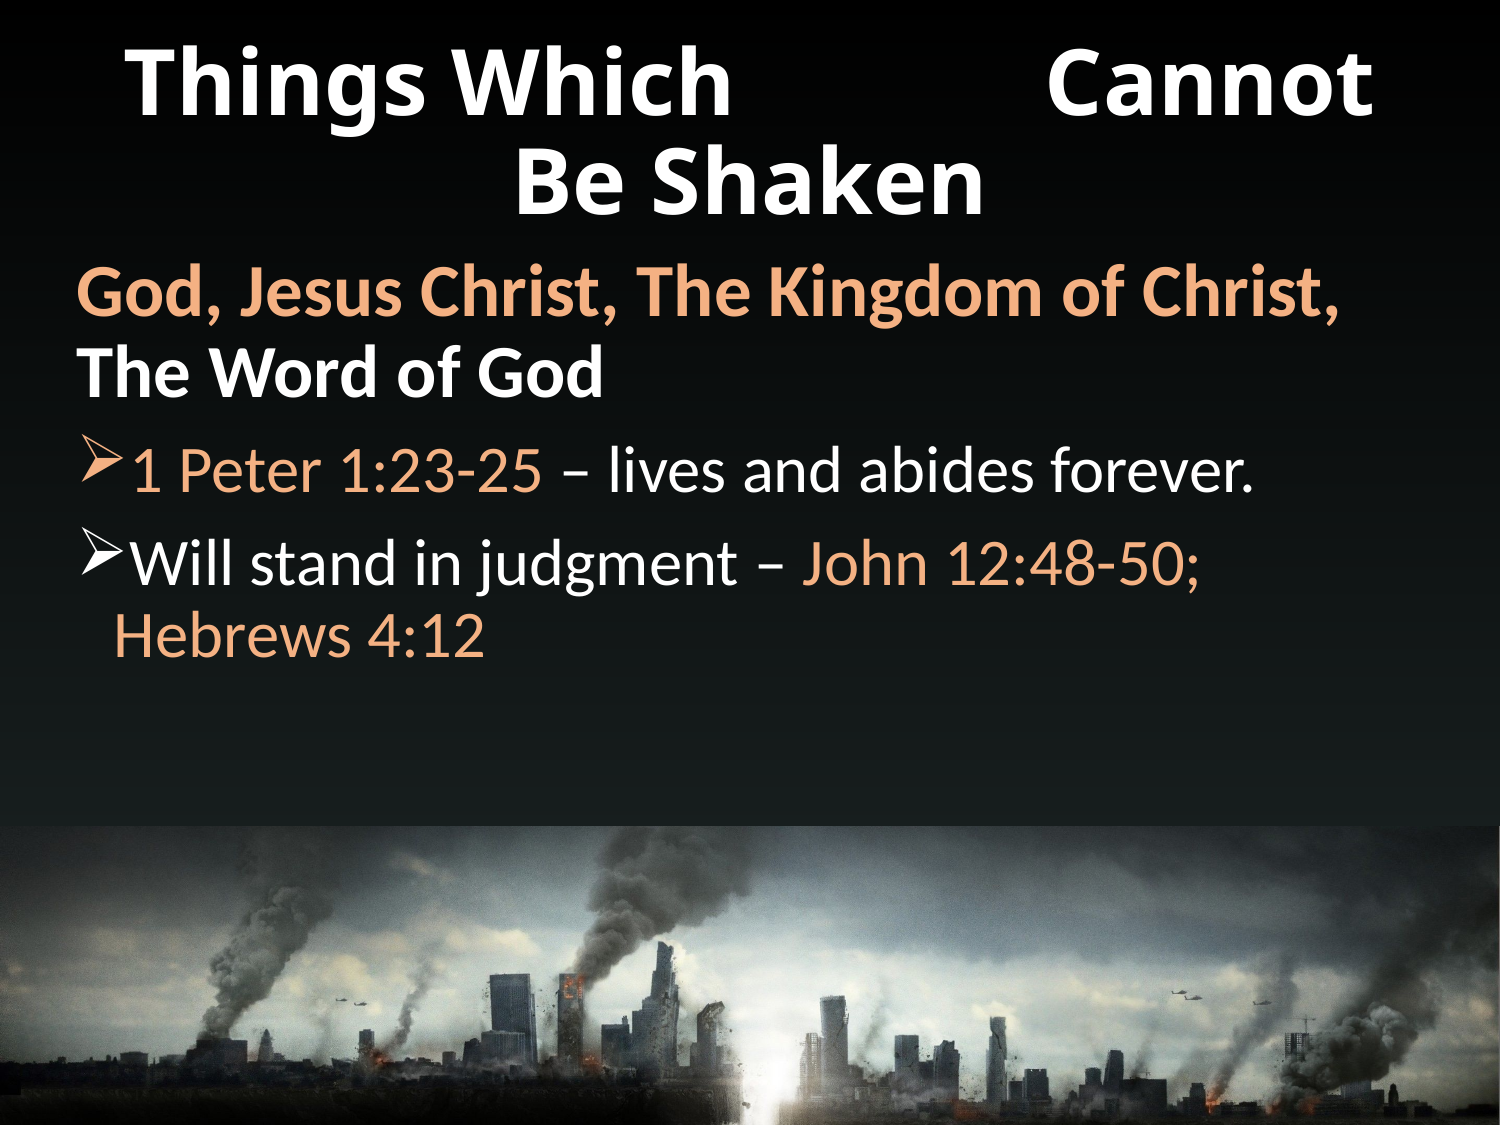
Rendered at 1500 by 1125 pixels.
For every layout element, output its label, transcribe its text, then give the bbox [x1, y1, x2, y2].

text_box [0, 0, 1500, 676]
list God, Jesus Christ, The Kingdom of Christ, The Word of God 1 Peter 1:23-25 – lives and abides forever. Will stand in judgment – John 12:48-50; Hebrews 4:12 [61, 244, 1439, 676]
title Things Which Cannot Be Shaken [61, 26, 1439, 244]
picture [0, 676, 1500, 1125]
